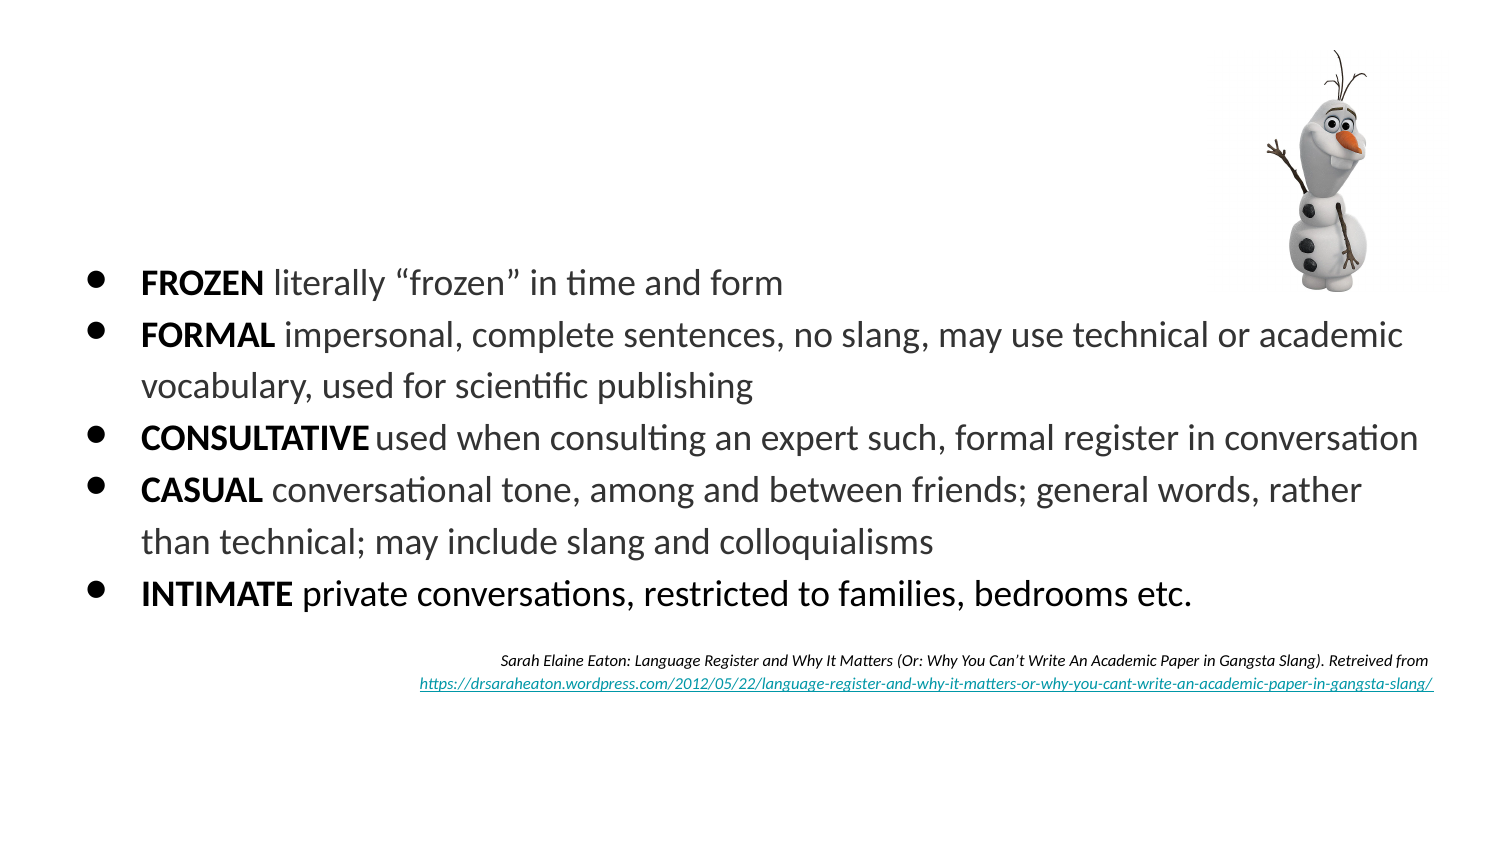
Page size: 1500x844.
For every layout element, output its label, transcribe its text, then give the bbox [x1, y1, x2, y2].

list FROZEN literally “frozen” in time and form FORMAL impersonal, complete sentences, no slang, may use technical or academic vocabulary, used for scientific publishing CONSULTATIVE used when consulting an expert such, formal register in conversation CASUAL conversational tone, among and between friends; general words, rather than technical; may include slang and colloquialisms INTIMATE private conversations, restricted to families, bedrooms etc. Sarah Elaine Eaton: Language Register and Why It Matters (Or: Why You Can’t Write An Academic Paper in Gangsta Slang). Retreived from https://drsaraheaton.wordpress.com/2012/05/22/language-register-and-why-it-matters-or-why-you-cant-write-an-academic-paper-in-gangsta-slang/ [51, 72, 1449, 750]
picture [1207, 49, 1450, 292]
